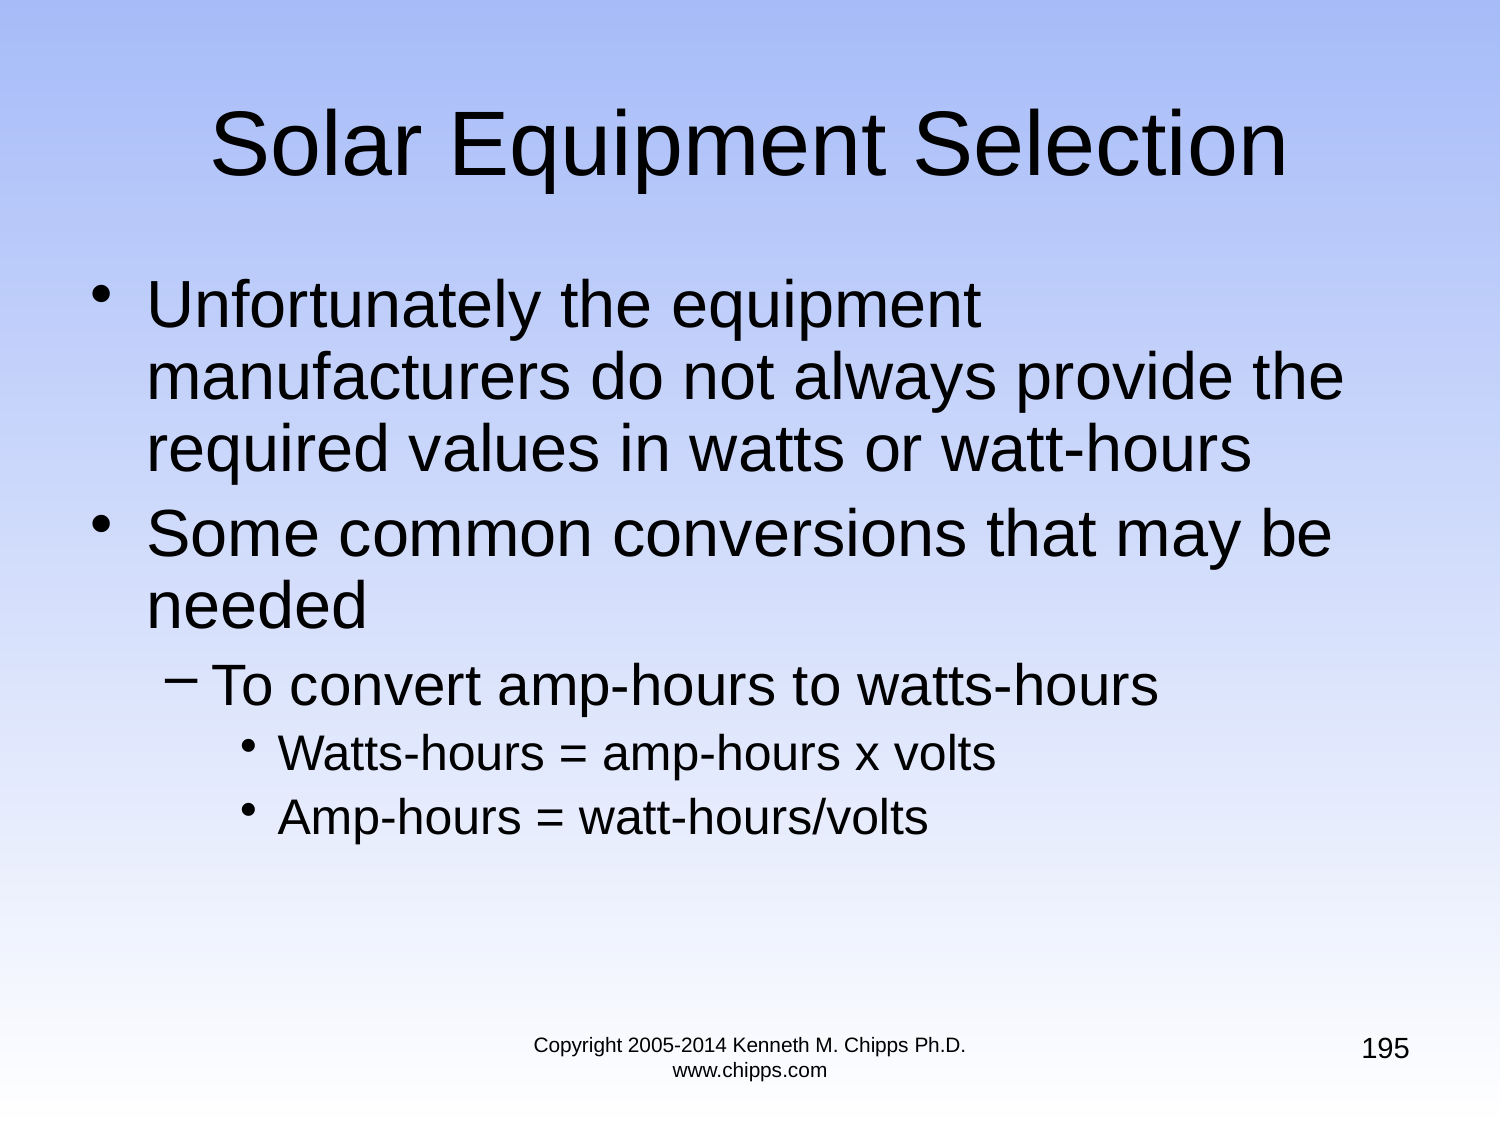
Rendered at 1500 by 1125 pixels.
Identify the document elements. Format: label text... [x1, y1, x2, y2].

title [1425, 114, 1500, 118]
slide_number 195 [1074, 1021, 1426, 1101]
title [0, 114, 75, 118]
footer Copyright 2005-2014 Kenneth M. Chipps Ph.D. www.chipps.com [449, 1024, 1051, 1103]
list Unfortunately the equipment manufacturers do not always provide the required values in watts or watt-hours Some common conversions that may be needed To convert amp-hours to watts-hours Watts-hours = amp-hours x volts Amp-hours = watt-hours/volts [75, 262, 1425, 1005]
title Solar Equipment Selection [75, 45, 1425, 233]
